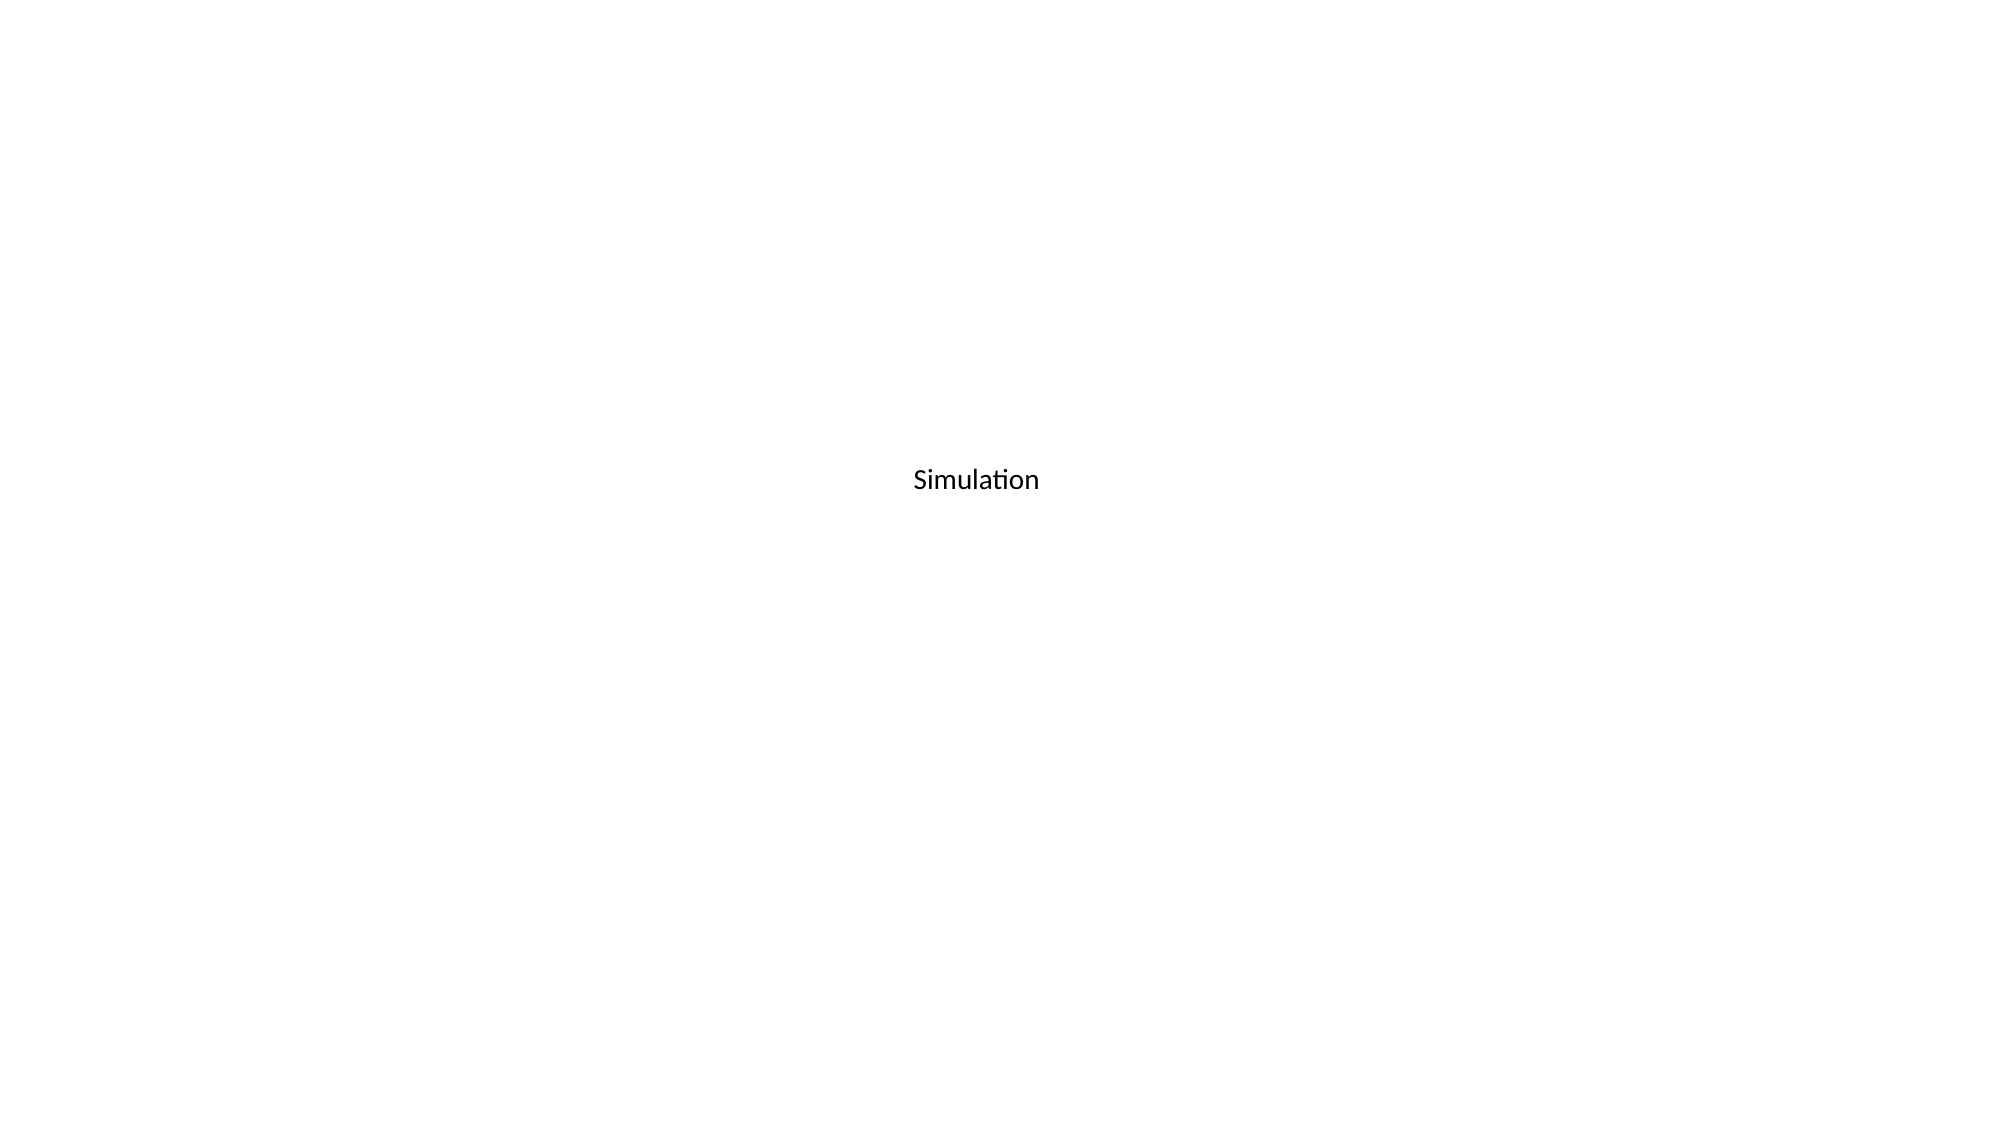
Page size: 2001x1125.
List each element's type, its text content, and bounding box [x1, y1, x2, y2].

text_box Simulation [898, 445, 1391, 938]
